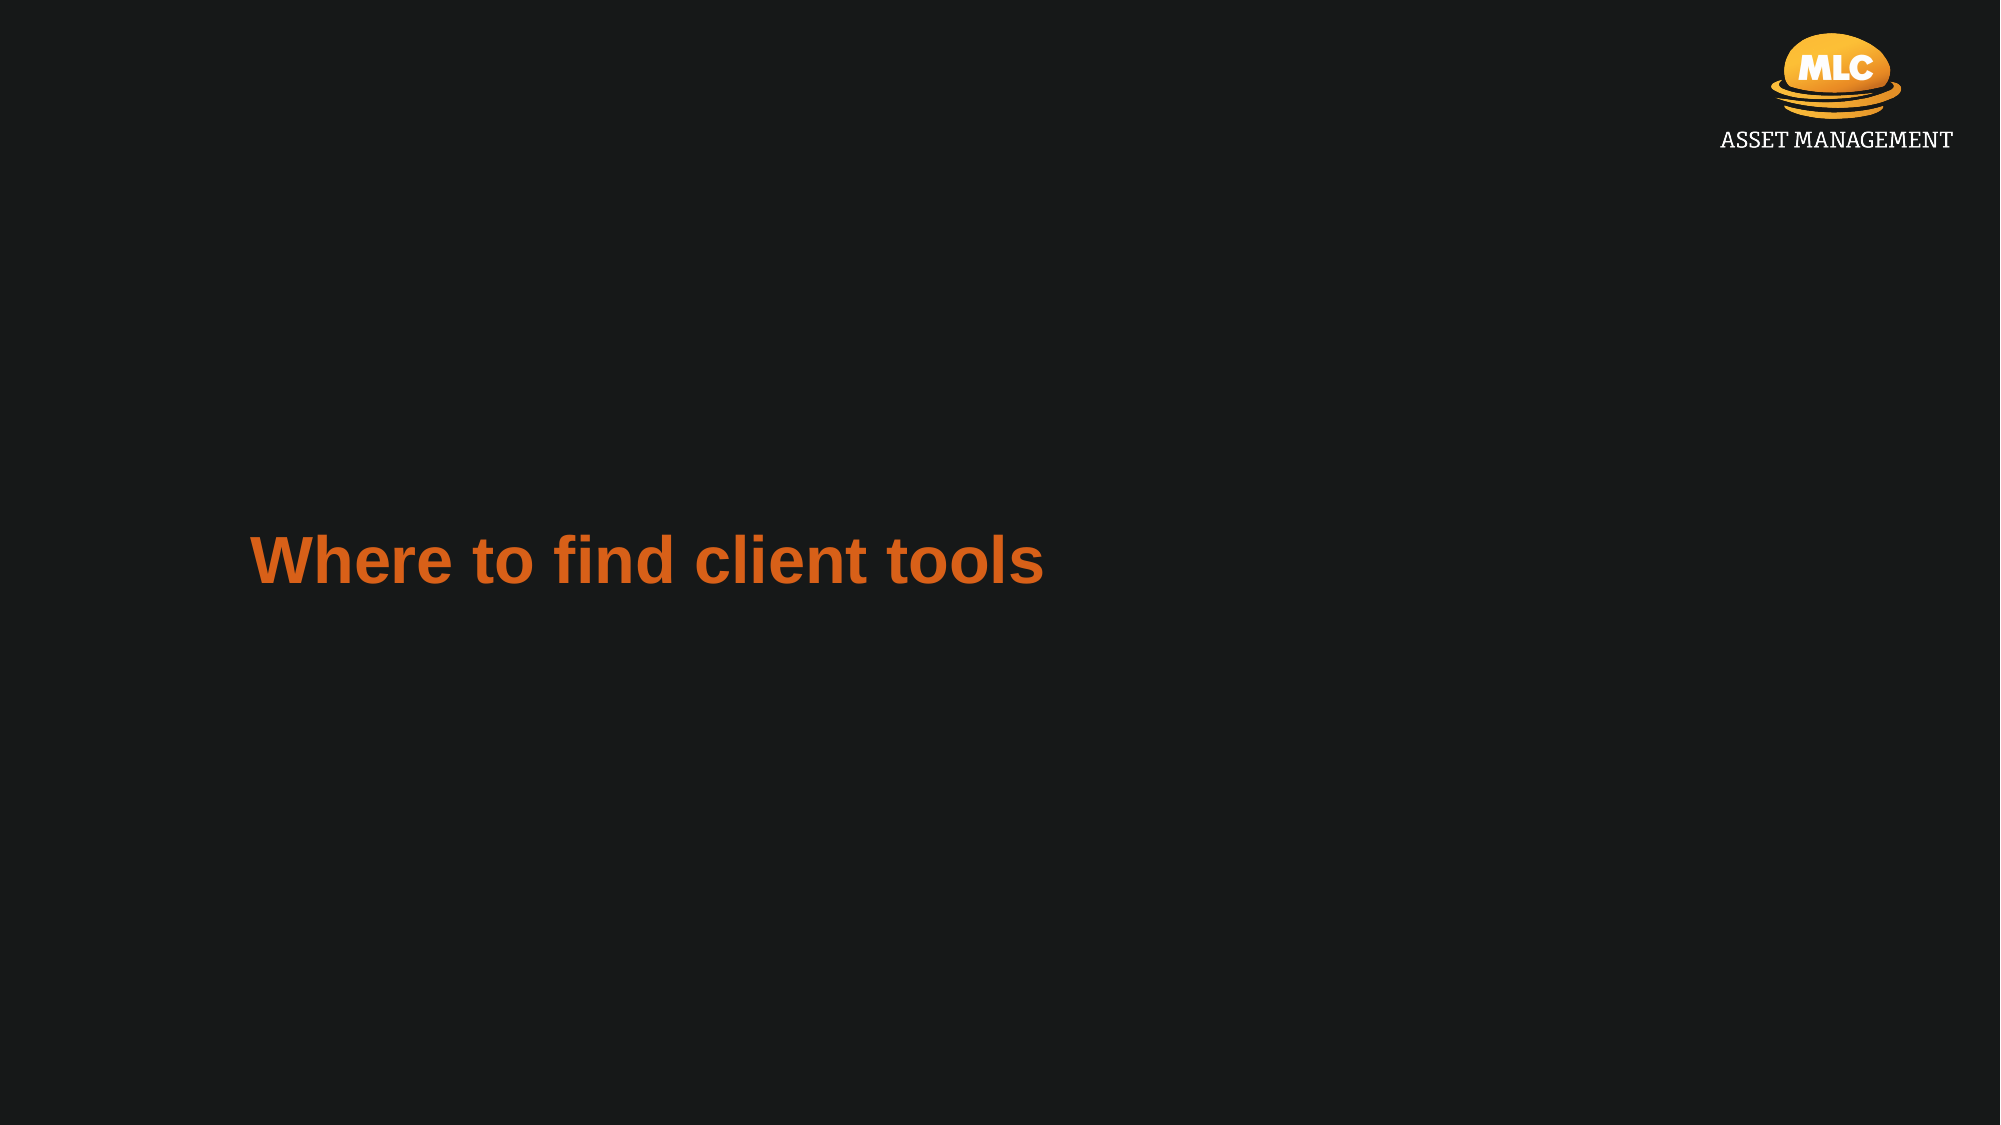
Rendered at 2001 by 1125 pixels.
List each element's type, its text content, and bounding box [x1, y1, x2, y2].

title Where to find client tools [250, 486, 1065, 639]
picture [1720, 33, 1953, 148]
